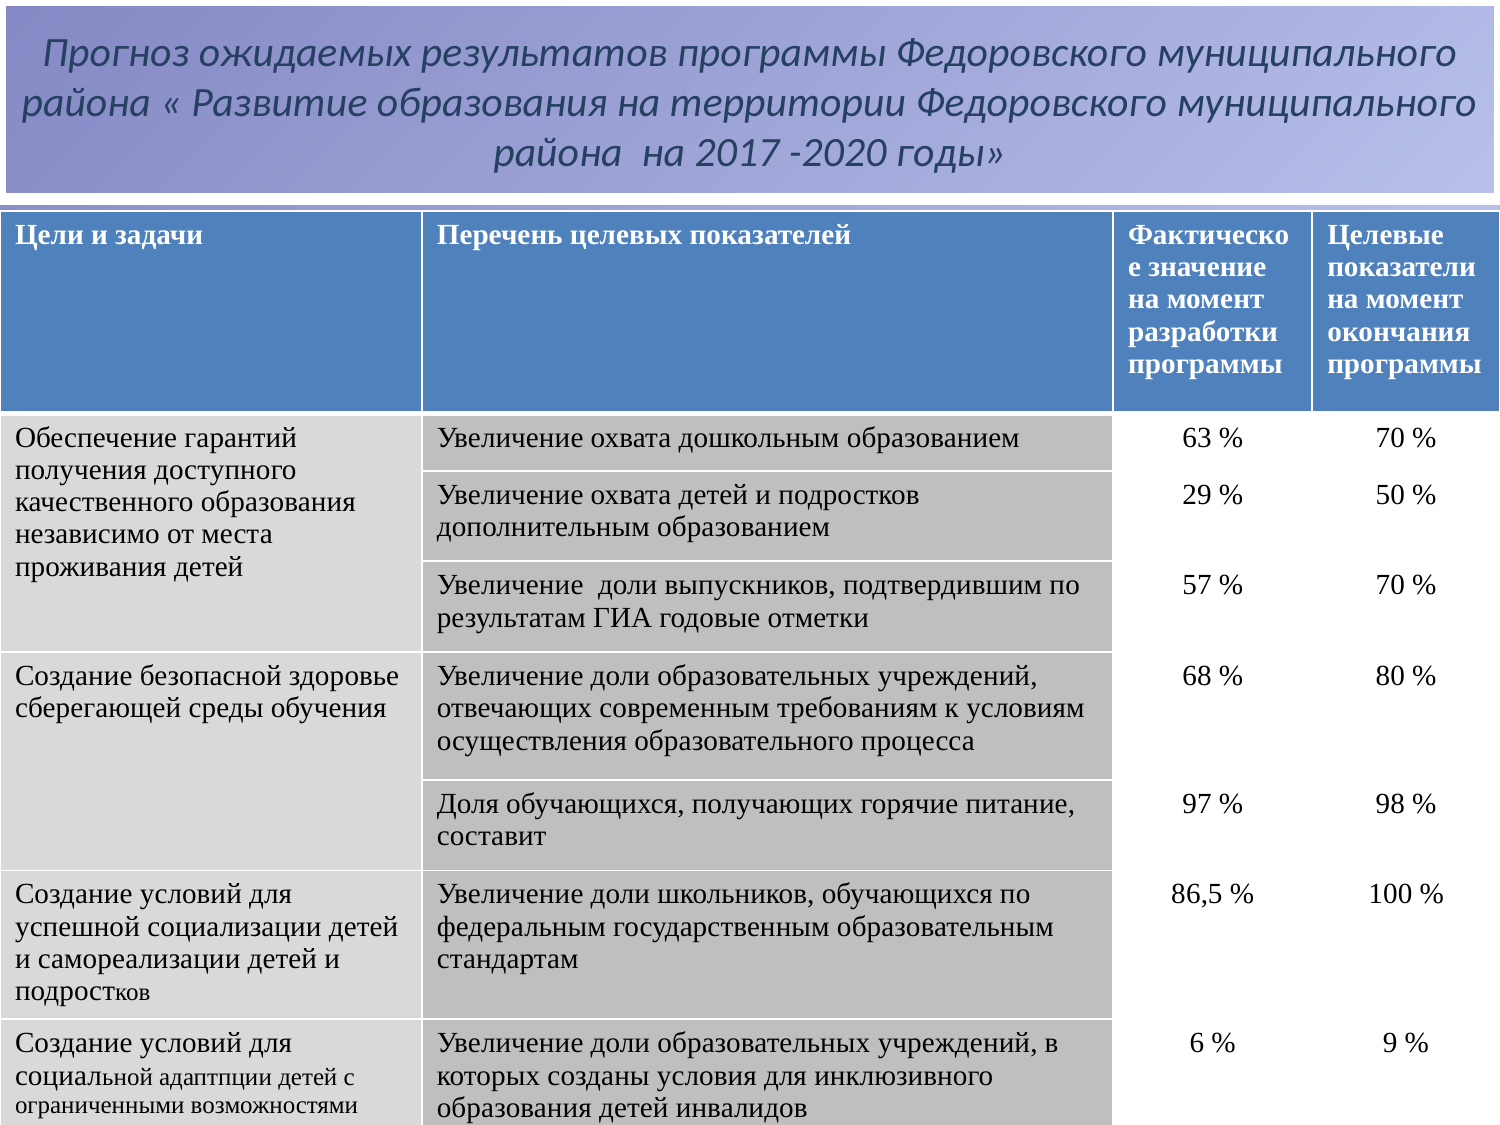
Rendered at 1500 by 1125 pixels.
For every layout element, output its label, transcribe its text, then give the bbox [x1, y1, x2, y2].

table_cell 98 % [1313, 781, 1499, 870]
table_cell Обеспечение гарантий получения доступного качественного образования независимо от места проживания детей [1, 416, 421, 651]
table_cell Увеличение доли образовательных учреждений, отвечающих современным требованиям к условиям осуществления образовательного процесса [423, 653, 1112, 779]
table_cell 63 % [1114, 416, 1311, 470]
table_cell Создание безопасной здоровье сберегающей среды обучения [1, 653, 421, 870]
table_cell Увеличение доли образовательных учреждений, в которых созданы условия для инклюзивного образования детей инвалидов [423, 1020, 1112, 1125]
table_cell 70 % [1313, 562, 1499, 651]
table_cell 57 % [1114, 562, 1311, 651]
table_cell Увеличение охвата детей и подростков дополнительным образованием [423, 472, 1112, 560]
table_cell Увеличение доли выпускников, подтвердившим по результатам ГИА годовые отметки [423, 562, 1112, 651]
table_cell Создание условий для успешной социализации детей и самореализации детей и подростков [1, 871, 421, 1018]
table_cell 9 % [1313, 1020, 1499, 1125]
table_cell Создание условий для социальной адаптпции детей с ограниченными возможностями здоровья в процессе получения образования [1, 1020, 421, 1125]
table_cell 68 % [1114, 653, 1311, 779]
table_cell Доля обучающихся, получающих горячие питание, составит [423, 781, 1112, 870]
table_cell 97 % [1114, 781, 1311, 870]
table_header Цели и задачи [1, 212, 421, 411]
table_cell Увеличение охвата дошкольным образованием [423, 416, 1112, 470]
table_cell 50 % [1313, 472, 1499, 560]
table_cell 70 % [1313, 416, 1499, 470]
table_header Целевые показатели на момент окончания программы [1313, 212, 1499, 411]
table_cell 86,5 % [1114, 871, 1311, 1018]
table_cell 29 % [1114, 472, 1311, 560]
title Прогноз ожидаемых результатов программы Федоровского муниципального района « Развитие образования на территории Федоровского муниципального района на 2017 -2020 годы» [0, 0, 1500, 200]
table_header Фактическое значение на момент разработки программы [1114, 212, 1311, 411]
table_header Перечень целевых показателей [423, 212, 1112, 411]
table_cell Увеличение доли школьников, обучающихся по федеральным государственным образовательным стандартам [423, 871, 1112, 1018]
table_cell 6 % [1114, 1020, 1311, 1125]
table_cell 100 % [1313, 871, 1499, 1018]
table_cell 80 % [1313, 653, 1499, 779]
